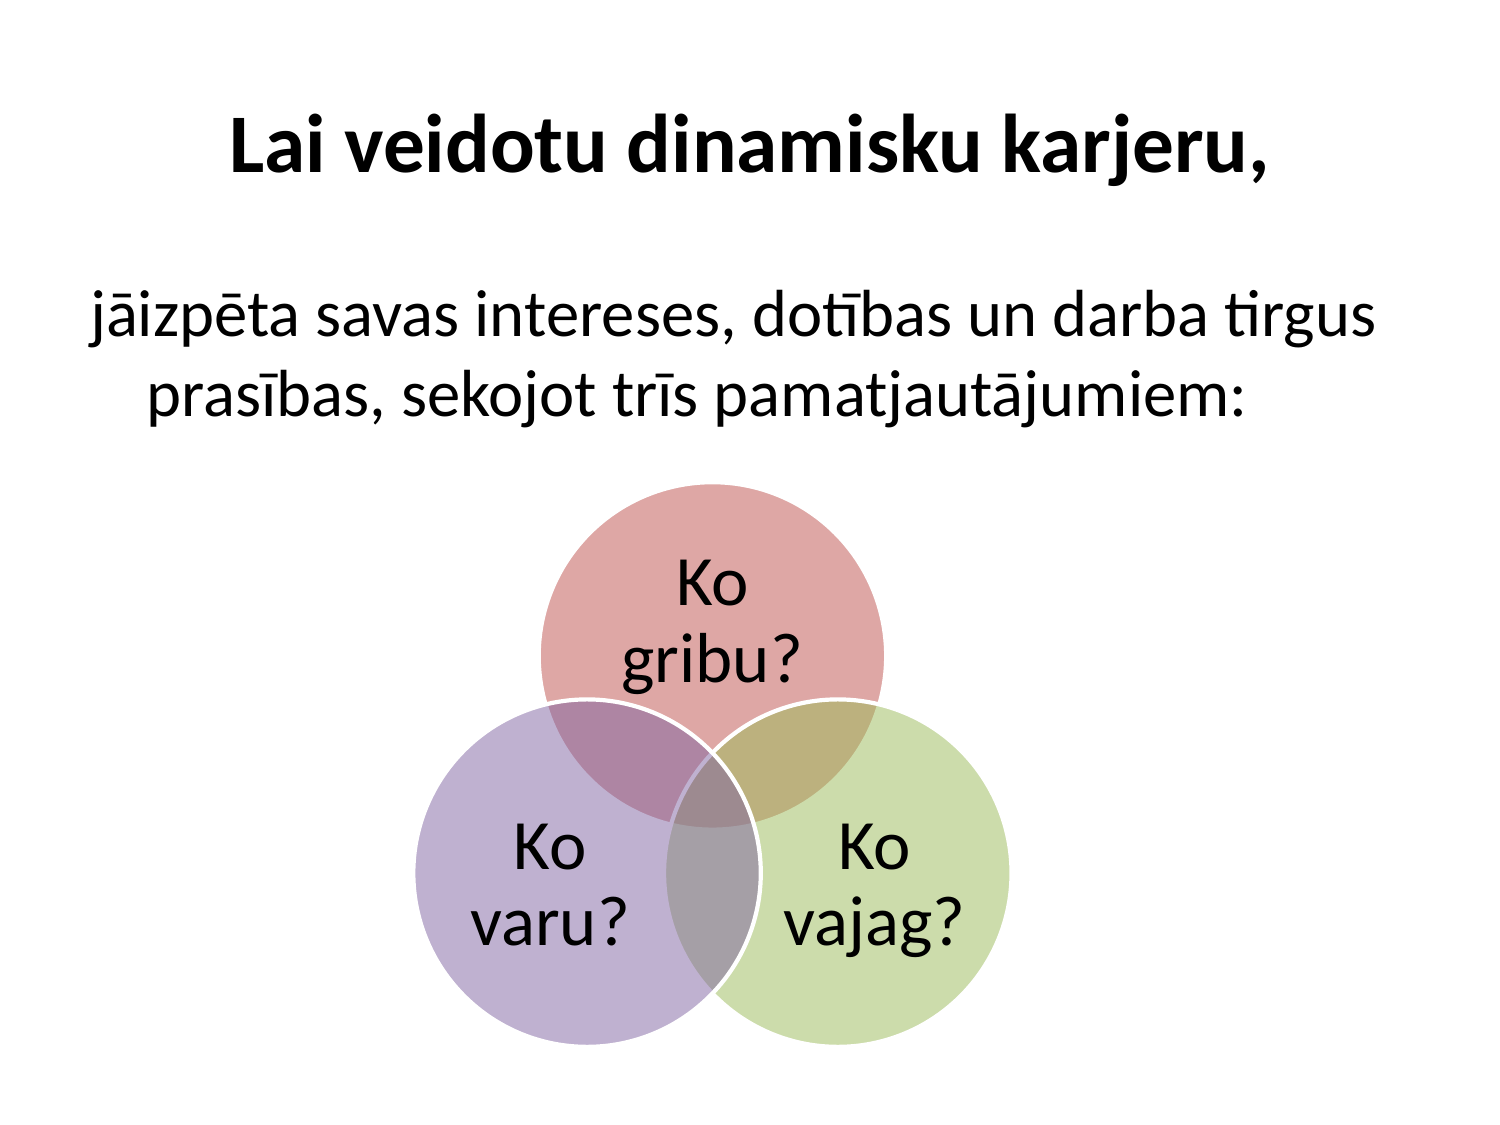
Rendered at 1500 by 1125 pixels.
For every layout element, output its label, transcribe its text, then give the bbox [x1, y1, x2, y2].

title Lai veidotu dinamisku karjeru, [75, 45, 1425, 233]
list jāizpēta savas intereses, dotības un darba tirgus prasības, sekojot trīs pamatjautājumiem: [75, 262, 1475, 1005]
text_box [413, 481, 1012, 1048]
